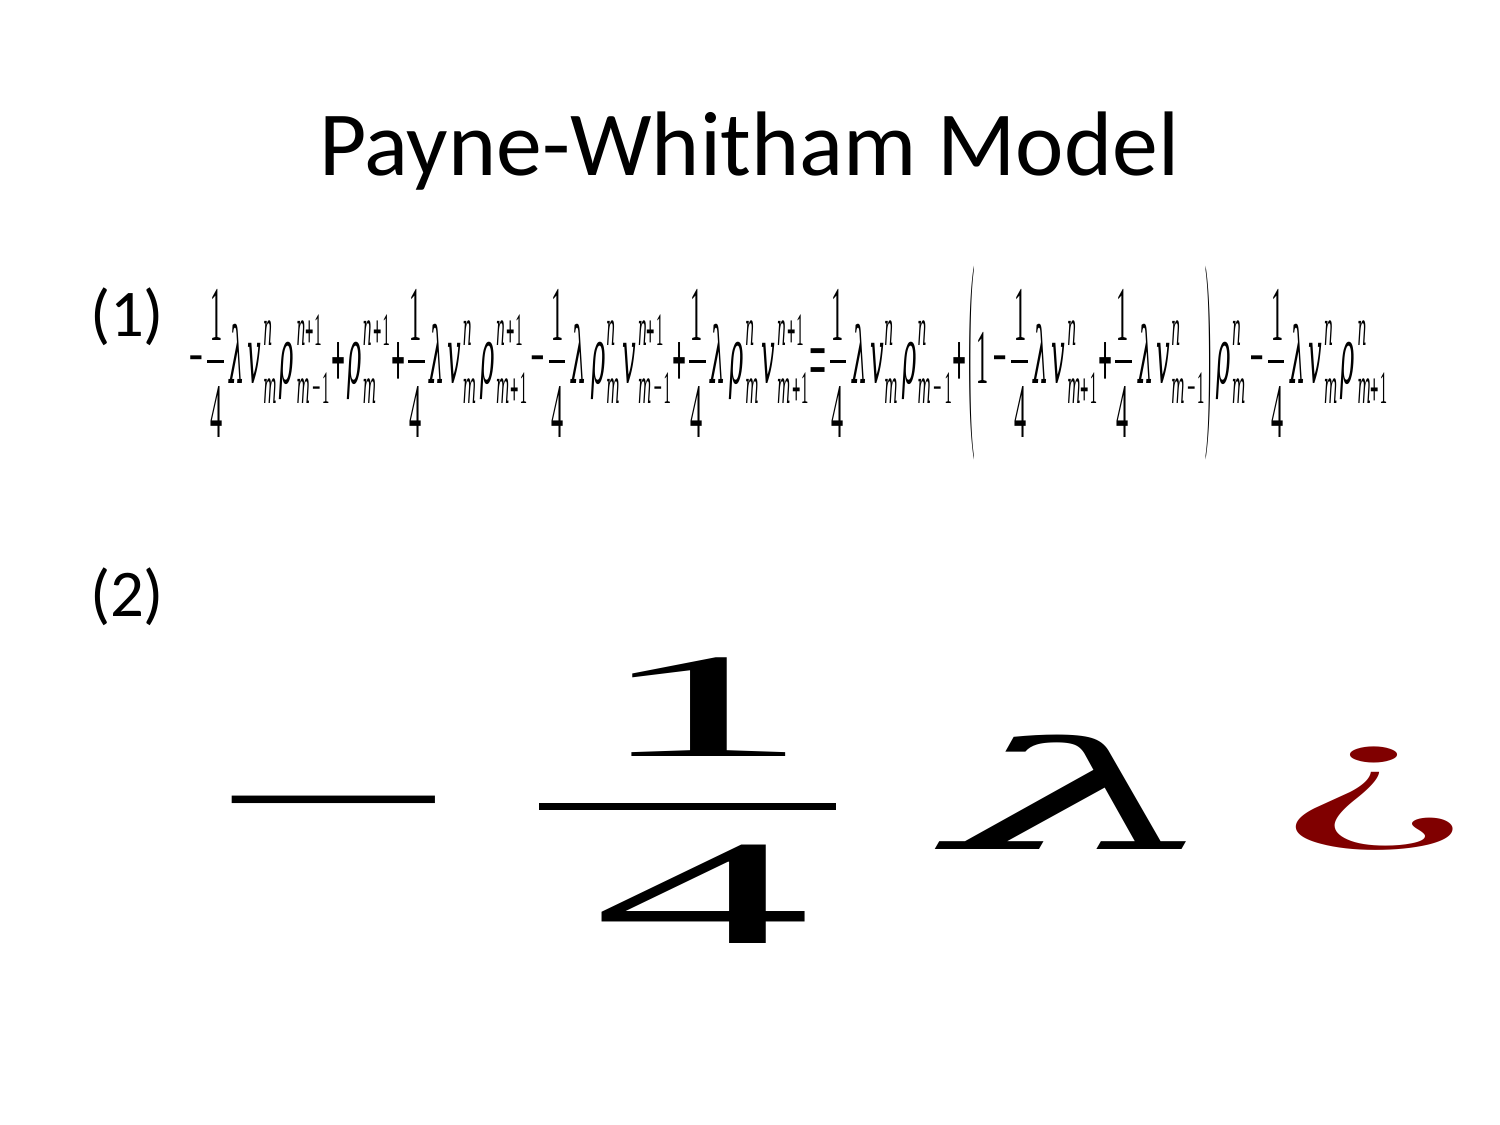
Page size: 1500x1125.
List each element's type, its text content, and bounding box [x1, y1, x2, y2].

list (1) (2) [75, 262, 1425, 1005]
title Payne-Whitham Model [75, 45, 1425, 233]
